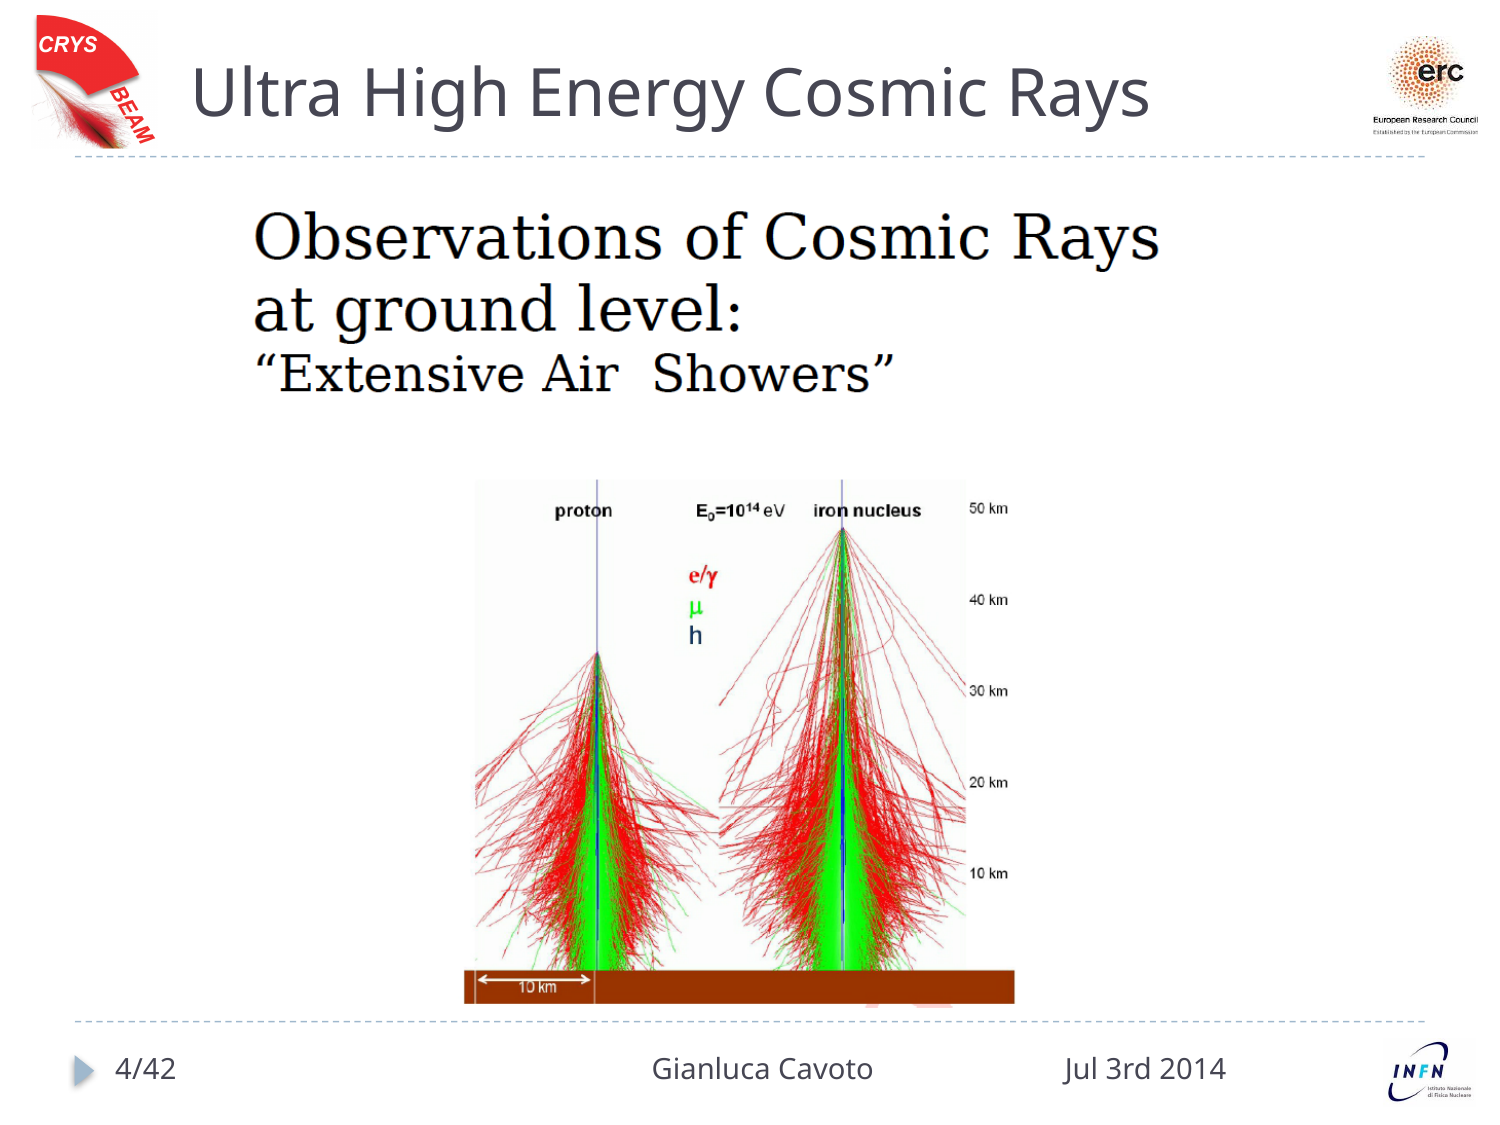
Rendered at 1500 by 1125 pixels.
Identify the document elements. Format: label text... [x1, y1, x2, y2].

picture [1373, 36, 1478, 135]
slide_number 4/42 [100, 1042, 426, 1103]
picture [1383, 1038, 1476, 1107]
picture [31, 10, 158, 149]
title Ultra High Energy Cosmic Rays [176, 36, 1368, 138]
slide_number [1051, 1042, 1356, 1103]
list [74, 199, 1426, 1011]
footer Gianluca Cavoto [475, 1042, 1051, 1103]
